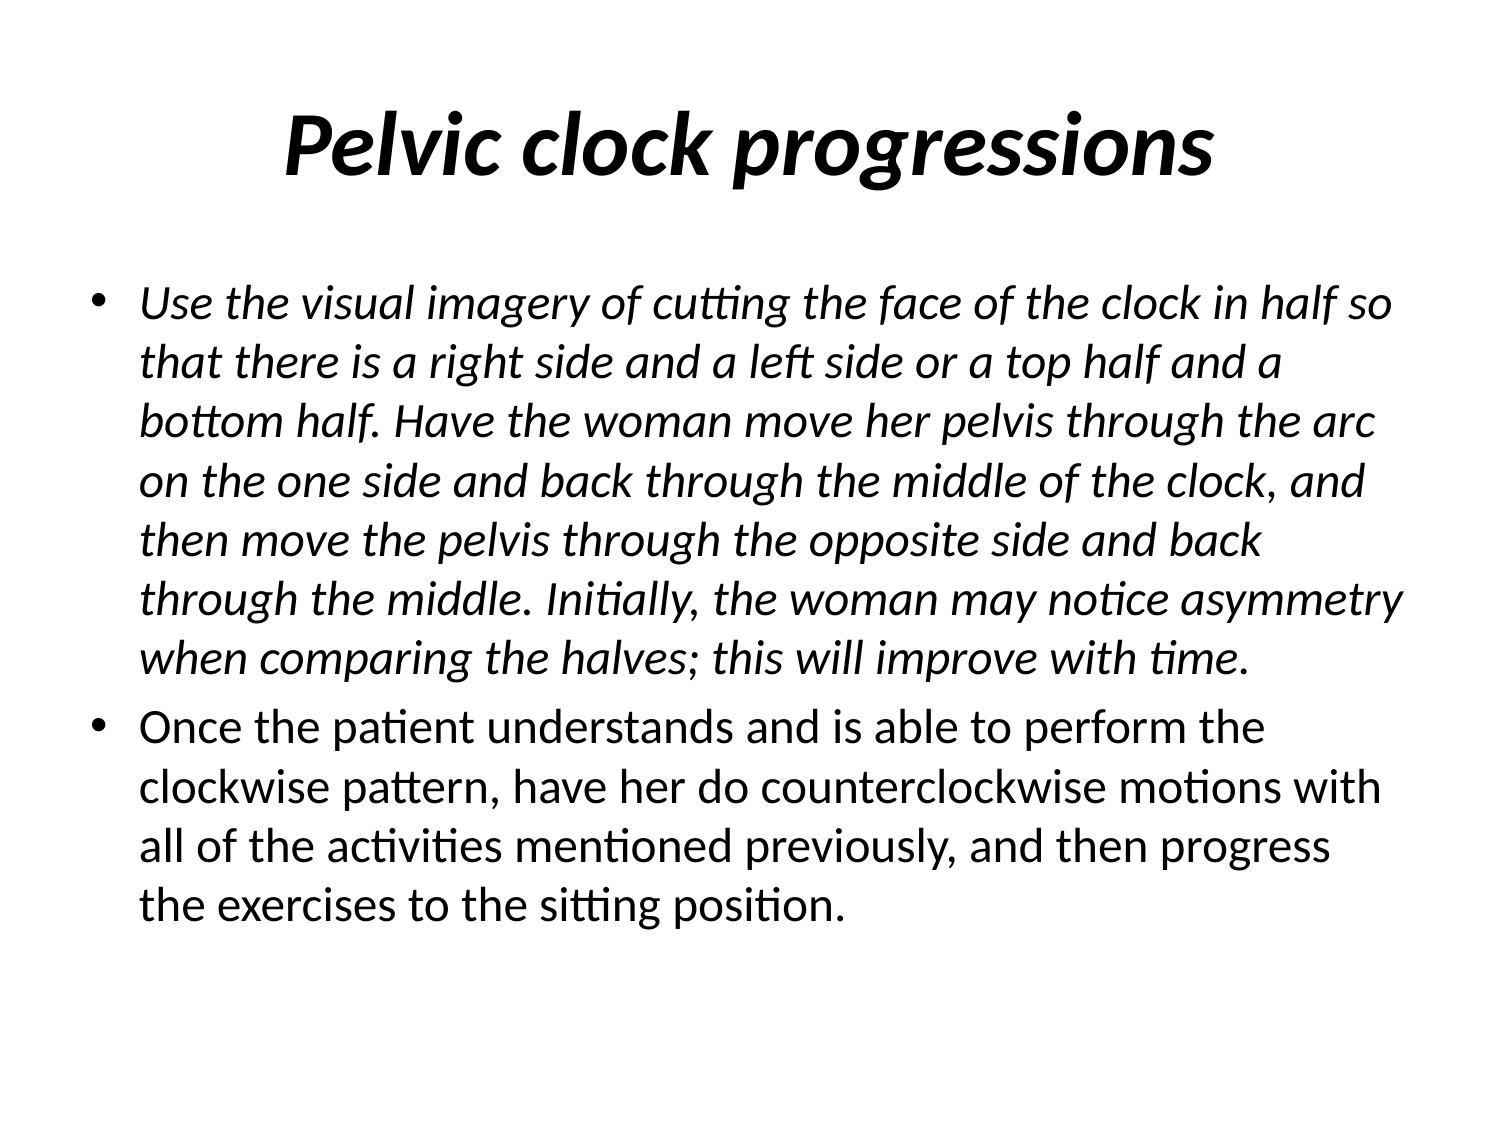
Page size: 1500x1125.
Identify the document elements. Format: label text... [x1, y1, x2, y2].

list Use the visual imagery of cutting the face of the clock in half so that there is a right side and a left side or a top half and a bottom half. Have the woman move her pelvis through the arc on the one side and back through the middle of the clock, and then move the pelvis through the opposite side and back through the middle. Initially, the woman may notice asymmetry when comparing the halves; this will improve with time. Once the patient understands and is able to perform the clockwise pattern, have her do counterclockwise motions with all of the activities mentioned previously, and then progress the exercises to the sitting position. [75, 262, 1425, 1005]
title Pelvic clock progressions [75, 45, 1425, 233]
